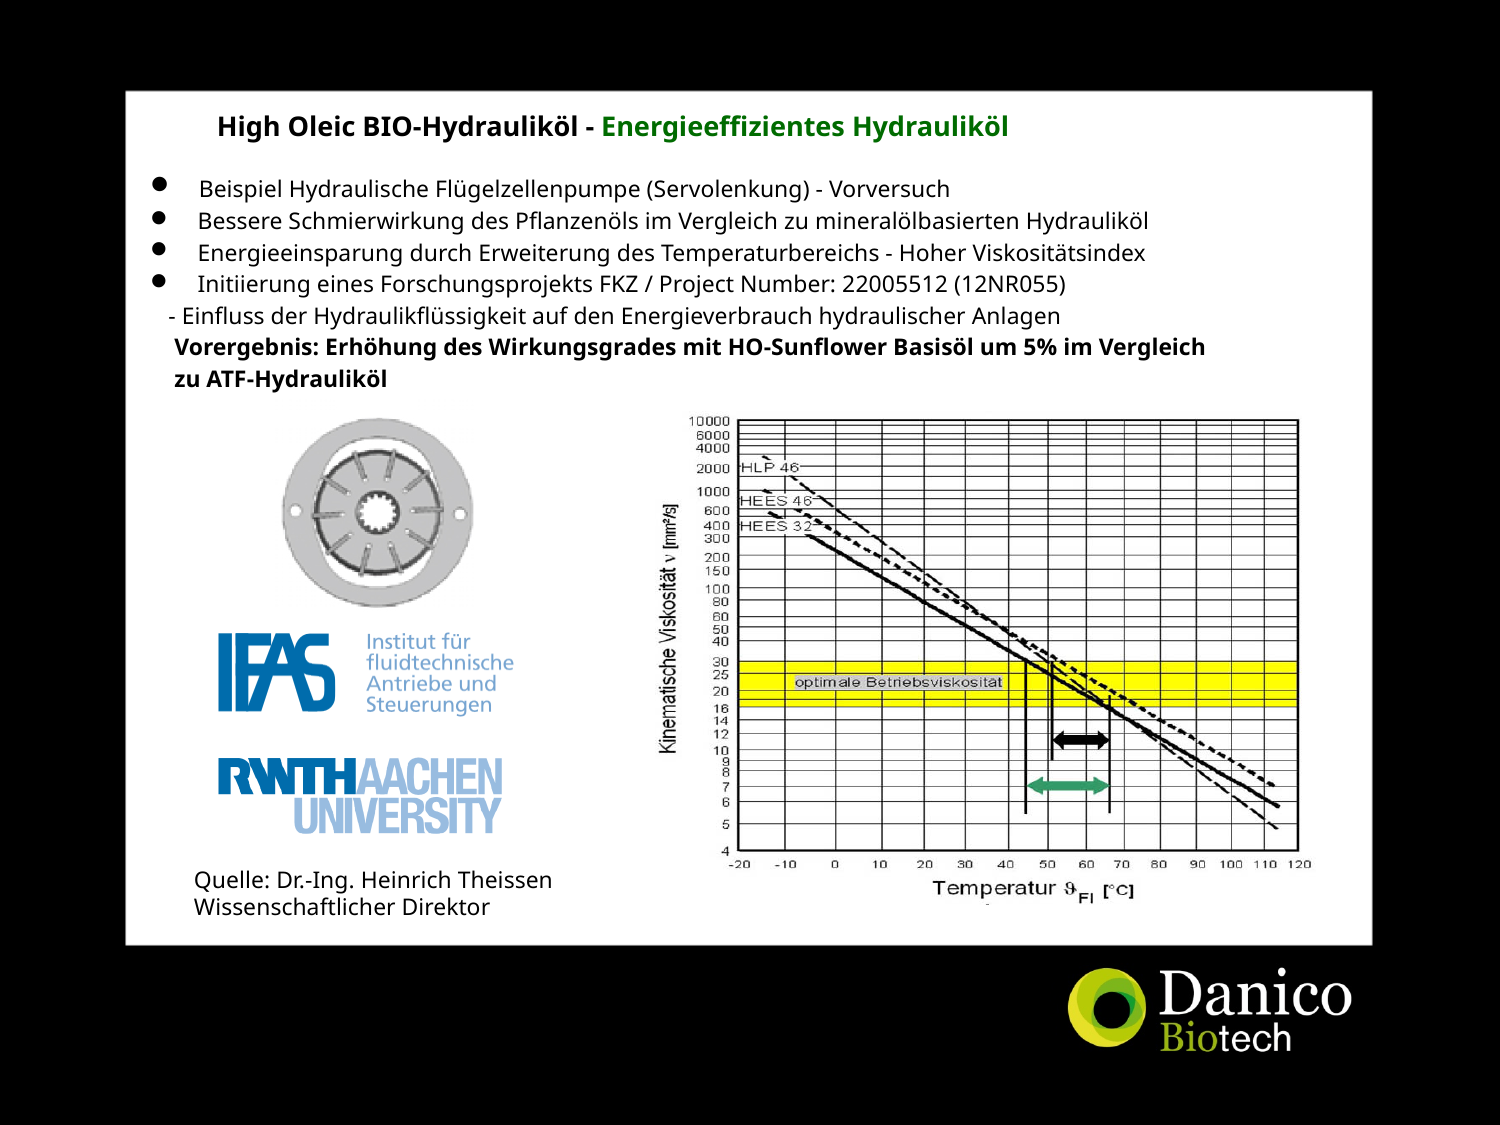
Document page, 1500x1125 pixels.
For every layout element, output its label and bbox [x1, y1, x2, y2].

picture [99, 53, 1401, 1071]
